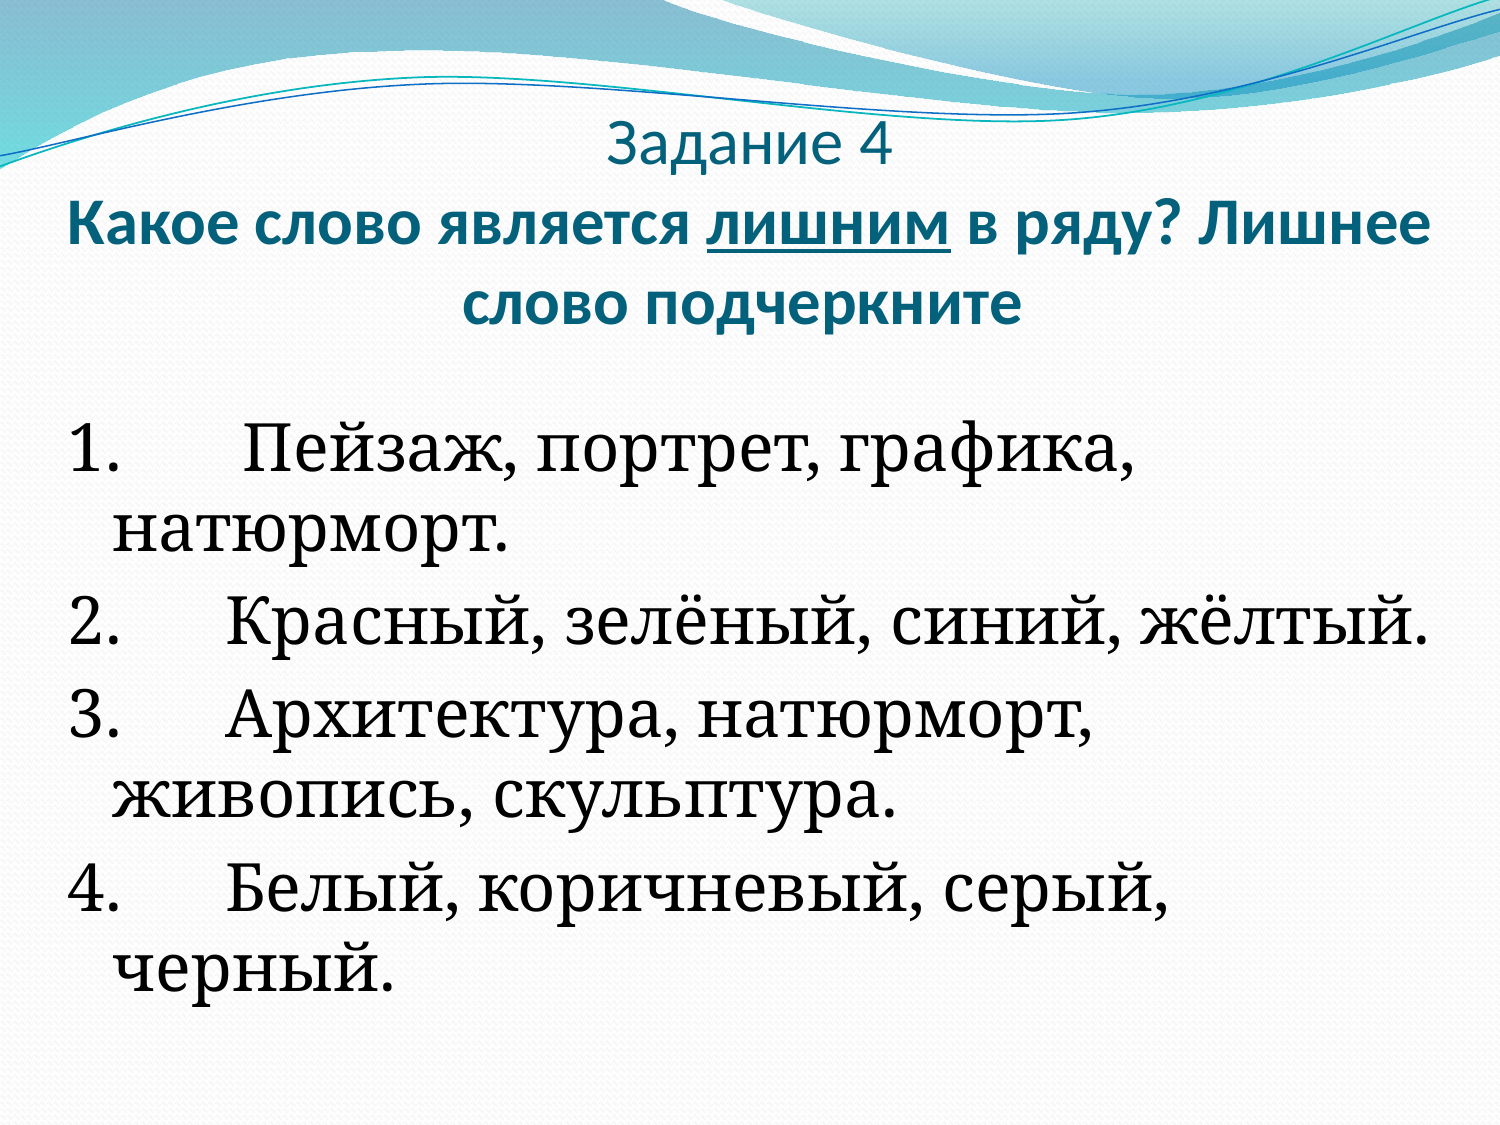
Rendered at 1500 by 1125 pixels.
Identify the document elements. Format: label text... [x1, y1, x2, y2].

title Задание 4 Какое слово является лишним в ряду? Лишнее слово подчеркните [0, 42, 1500, 339]
list 1. Пейзаж, портрет, графика, натюрморт. 2. Красный, зелёный, синий, жёлтый. 3. Архитектура, натюрморт, живопись, скульптура. 4. Белый, коричневый, серый, черный. [53, 397, 1459, 1125]
